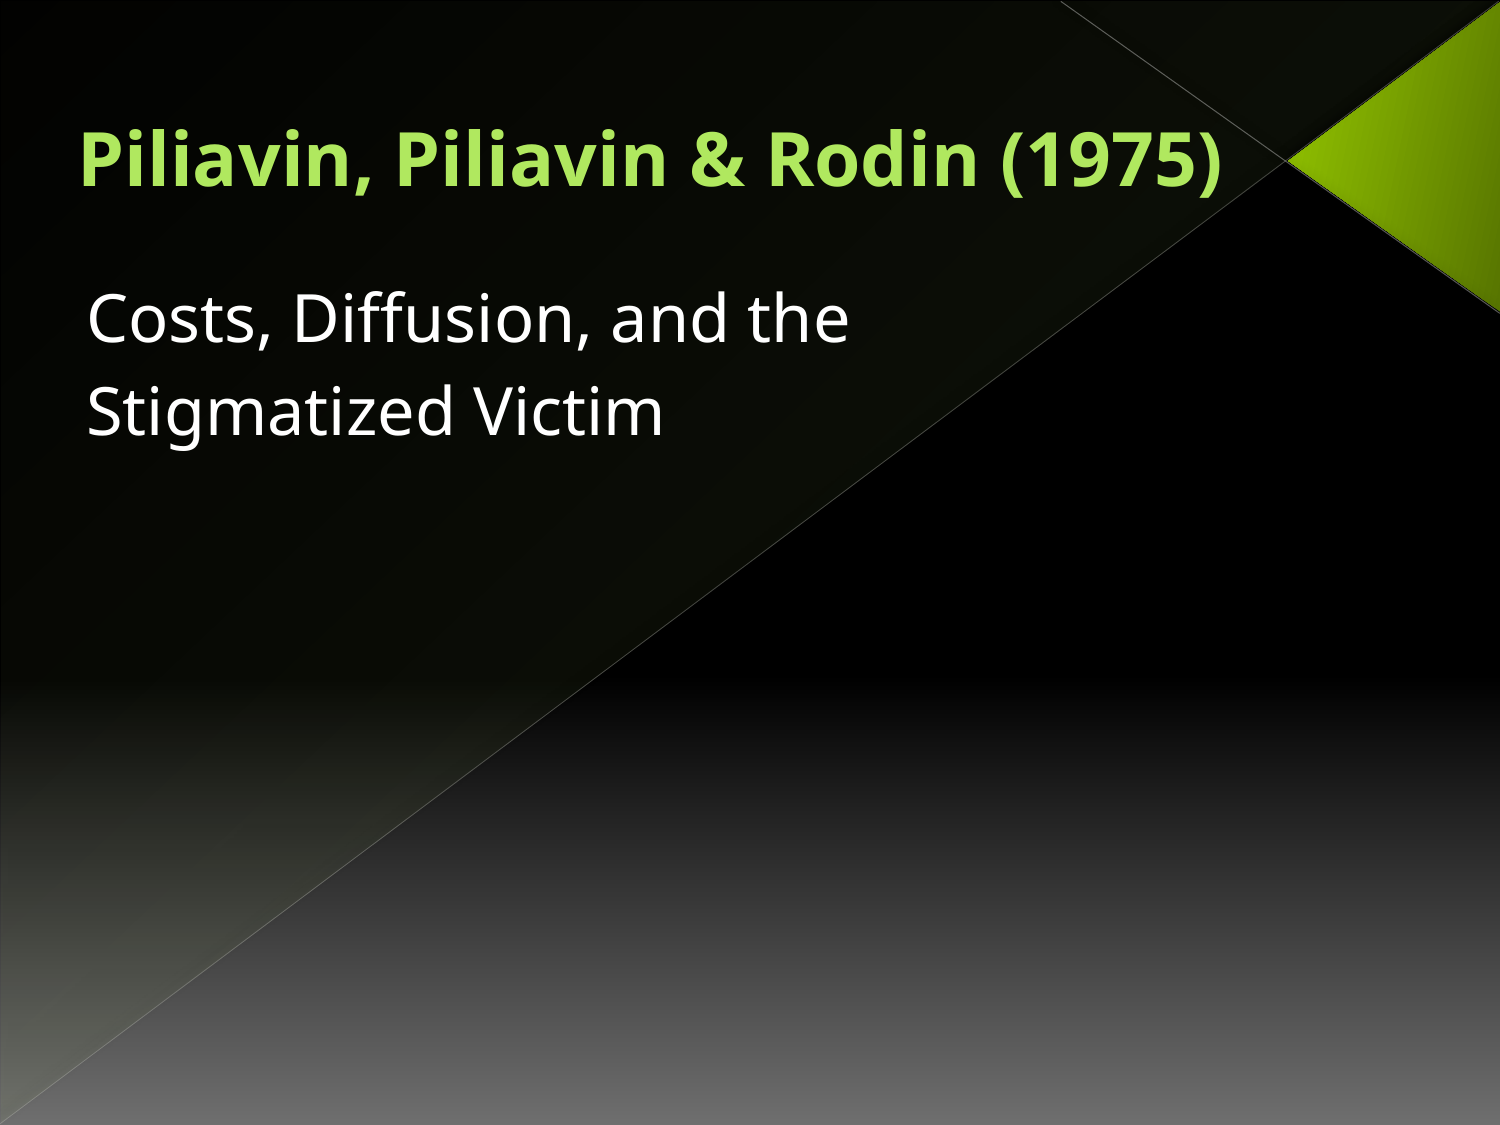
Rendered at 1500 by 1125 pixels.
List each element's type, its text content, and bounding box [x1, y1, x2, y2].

list Costs, Diffusion, and the Stigmatized Victim [62, 267, 1400, 643]
title Piliavin, Piliavin & Rodin (1975) [62, 44, 1250, 267]
